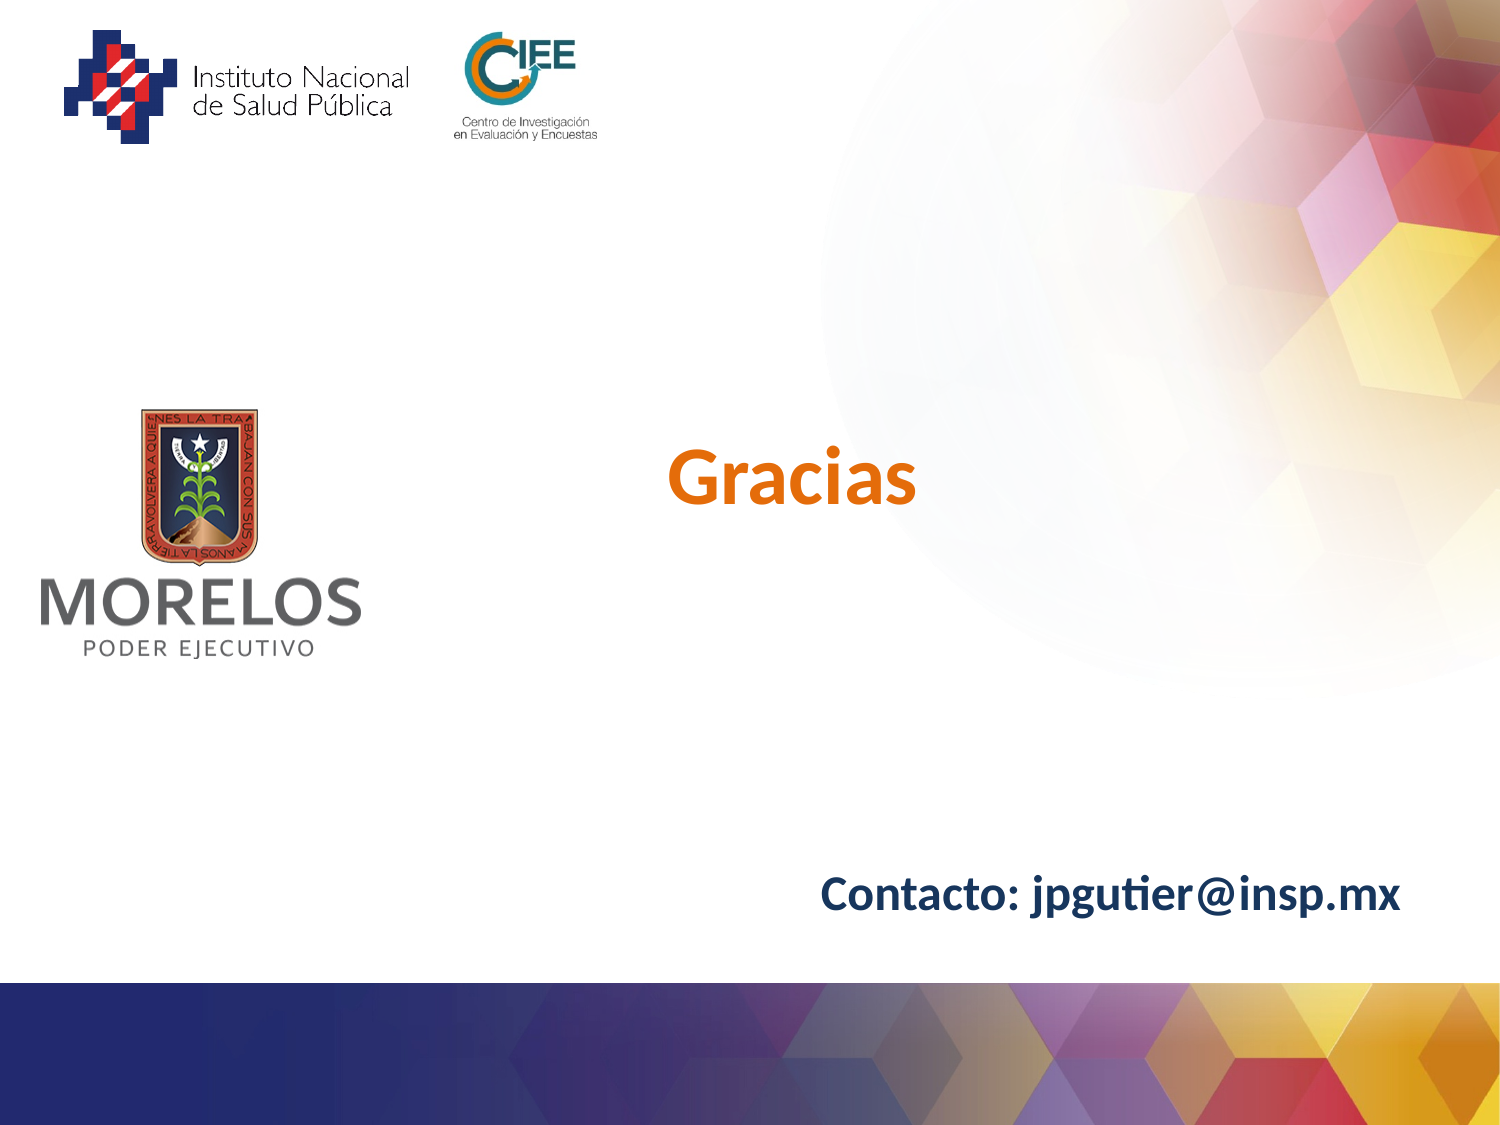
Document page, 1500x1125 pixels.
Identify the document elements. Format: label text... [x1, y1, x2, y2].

text_box Gracias [596, 414, 1009, 529]
picture [454, 30, 597, 141]
picture [41, 408, 361, 660]
picture [702, 0, 1500, 799]
picture [0, 983, 1500, 1125]
text_box Contacto: jpgutier@insp.mx [775, 852, 1447, 928]
picture [64, 30, 408, 144]
